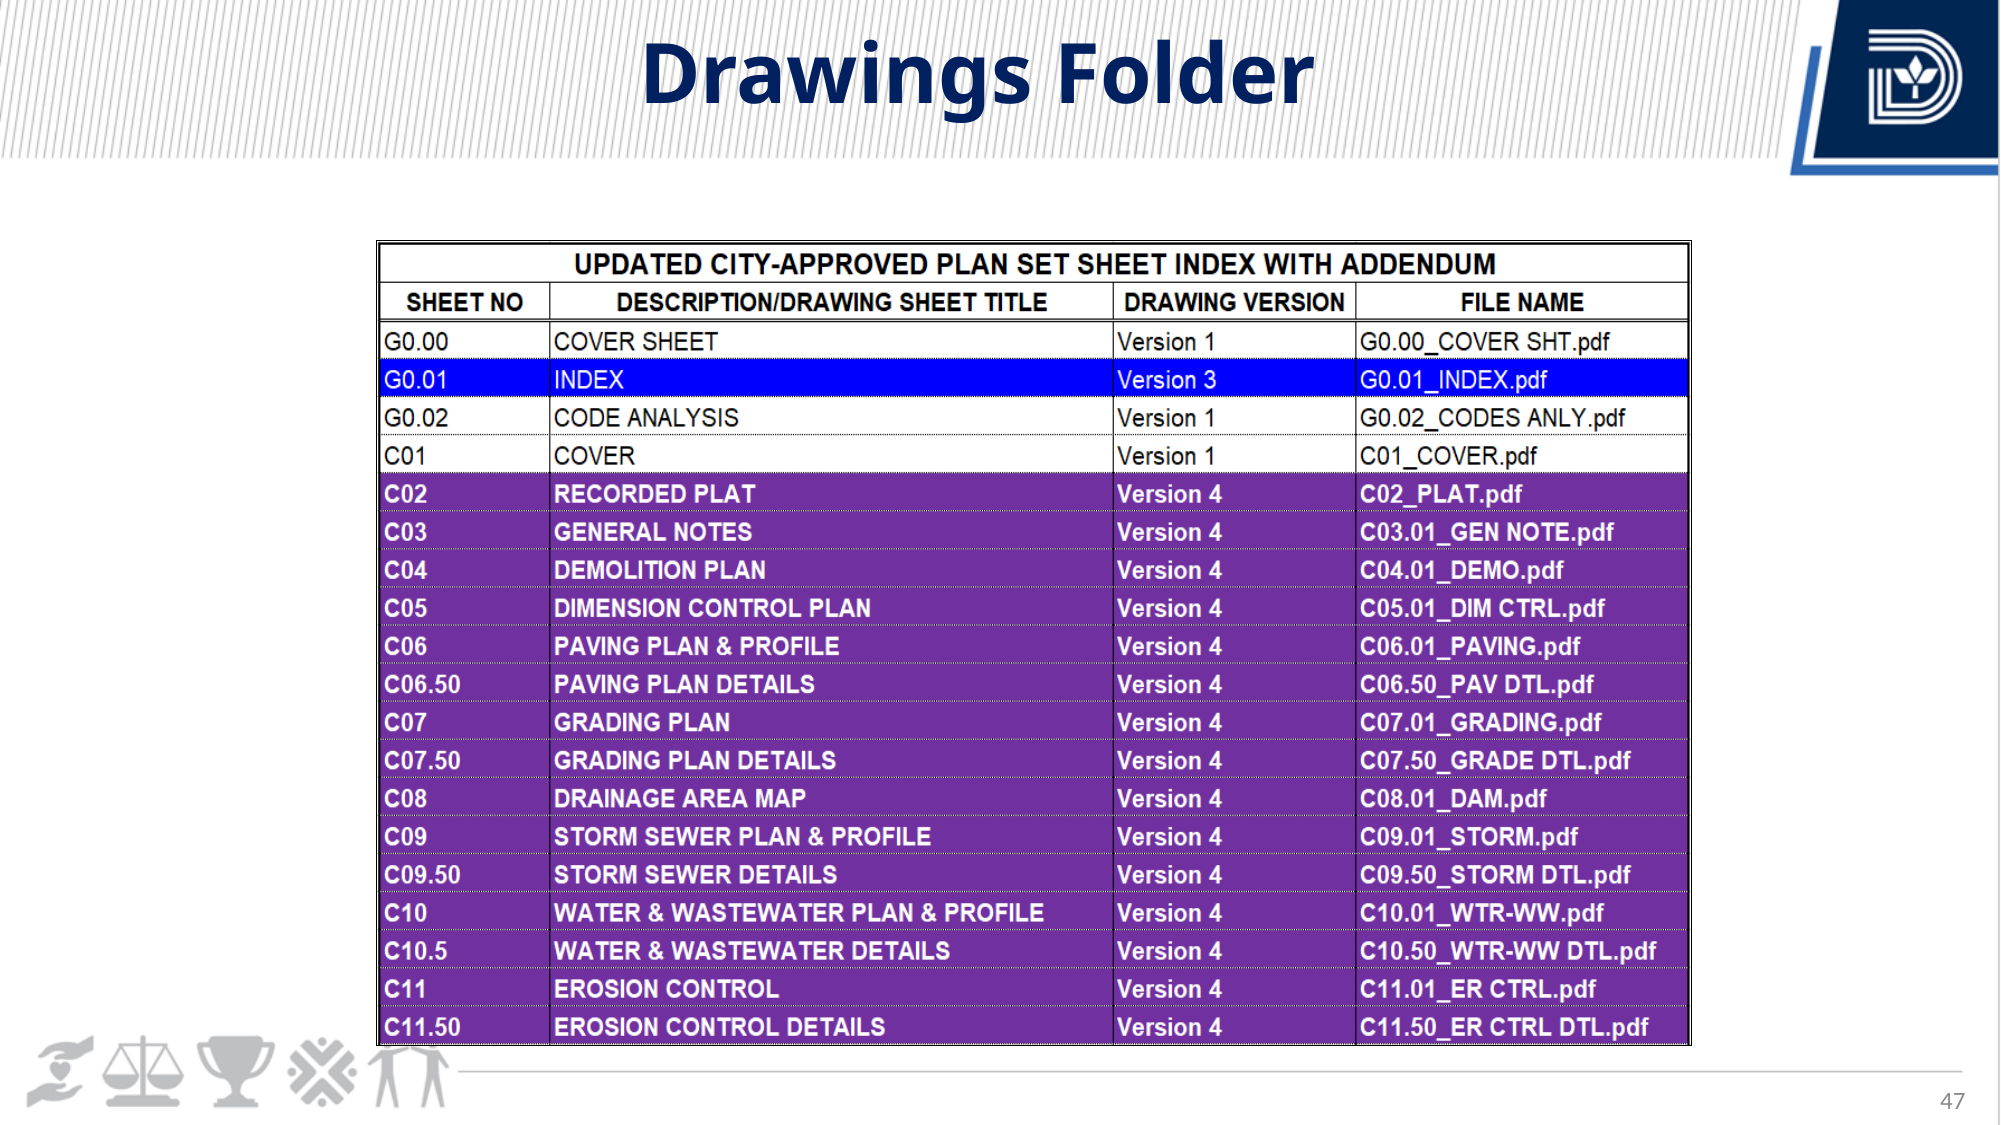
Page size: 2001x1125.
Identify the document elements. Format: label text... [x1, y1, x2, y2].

slide_number 47 [1530, 1069, 1981, 1125]
title Drawings Folder [115, 14, 1841, 139]
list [376, 240, 1692, 1046]
picture [0, 0, 2001, 1125]
